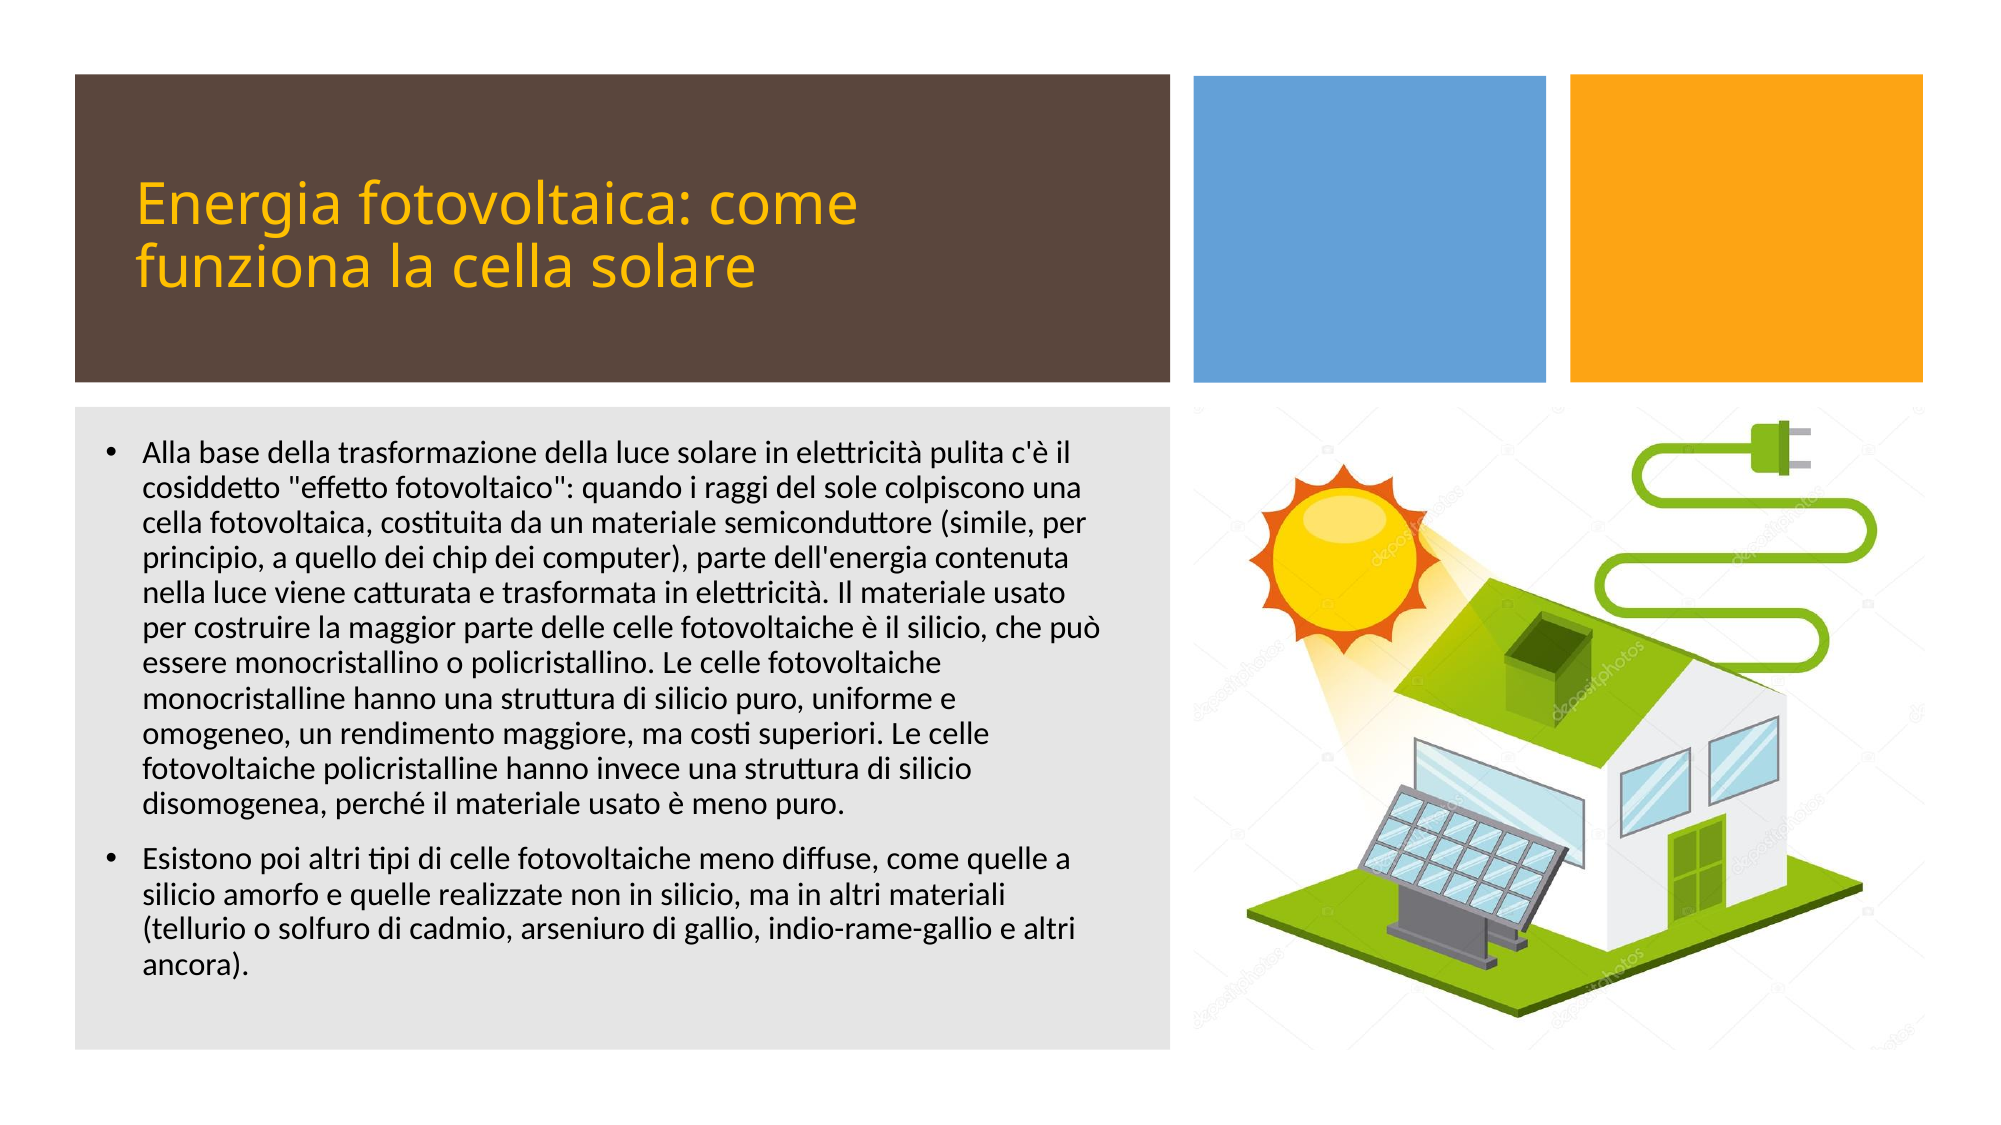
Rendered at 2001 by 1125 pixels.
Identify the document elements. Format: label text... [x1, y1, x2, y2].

text_box [74, 406, 1171, 1051]
text_box [1193, 75, 1547, 384]
picture [1193, 406, 1925, 1050]
title Energia fotovoltaica: come funziona la cella solare [120, 120, 1119, 354]
list Alla base della trasformazione della luce solare in elettricità pulita c'è il cosiddetto "effetto fotovoltaico": quando i raggi del sole colpiscono una cella fotovoltaica, costituita da un materiale semiconduttore (simile, per principio, a quello dei chip dei computer), parte dell'energia contenuta nella luce viene catturata e trasformata in elettricità. Il materiale usato per costruire la maggior parte delle celle fotovoltaiche è il silicio, che può essere monocristallino o policristallino. Le celle fotovoltaiche monocristalline hanno una struttura di silicio puro, uniforme e omogeneo, un rendimento maggiore, ma costi superiori. Le celle fotovoltaiche policristalline hanno invece una struttura di silicio disomogenea, perché il materiale usato è meno puro. Esistono poi altri tipi di celle fotovoltaiche meno diffuse, come quelle a silicio amorfo e quelle realizzate non in silicio, ma in altri materiali (tellurio o solfuro di cadmio, arseniuro di gallio, indio-rame-gallio e altri ancora). [90, 428, 1119, 1025]
text_box [1569, 73, 1924, 383]
text_box [74, 73, 1171, 383]
